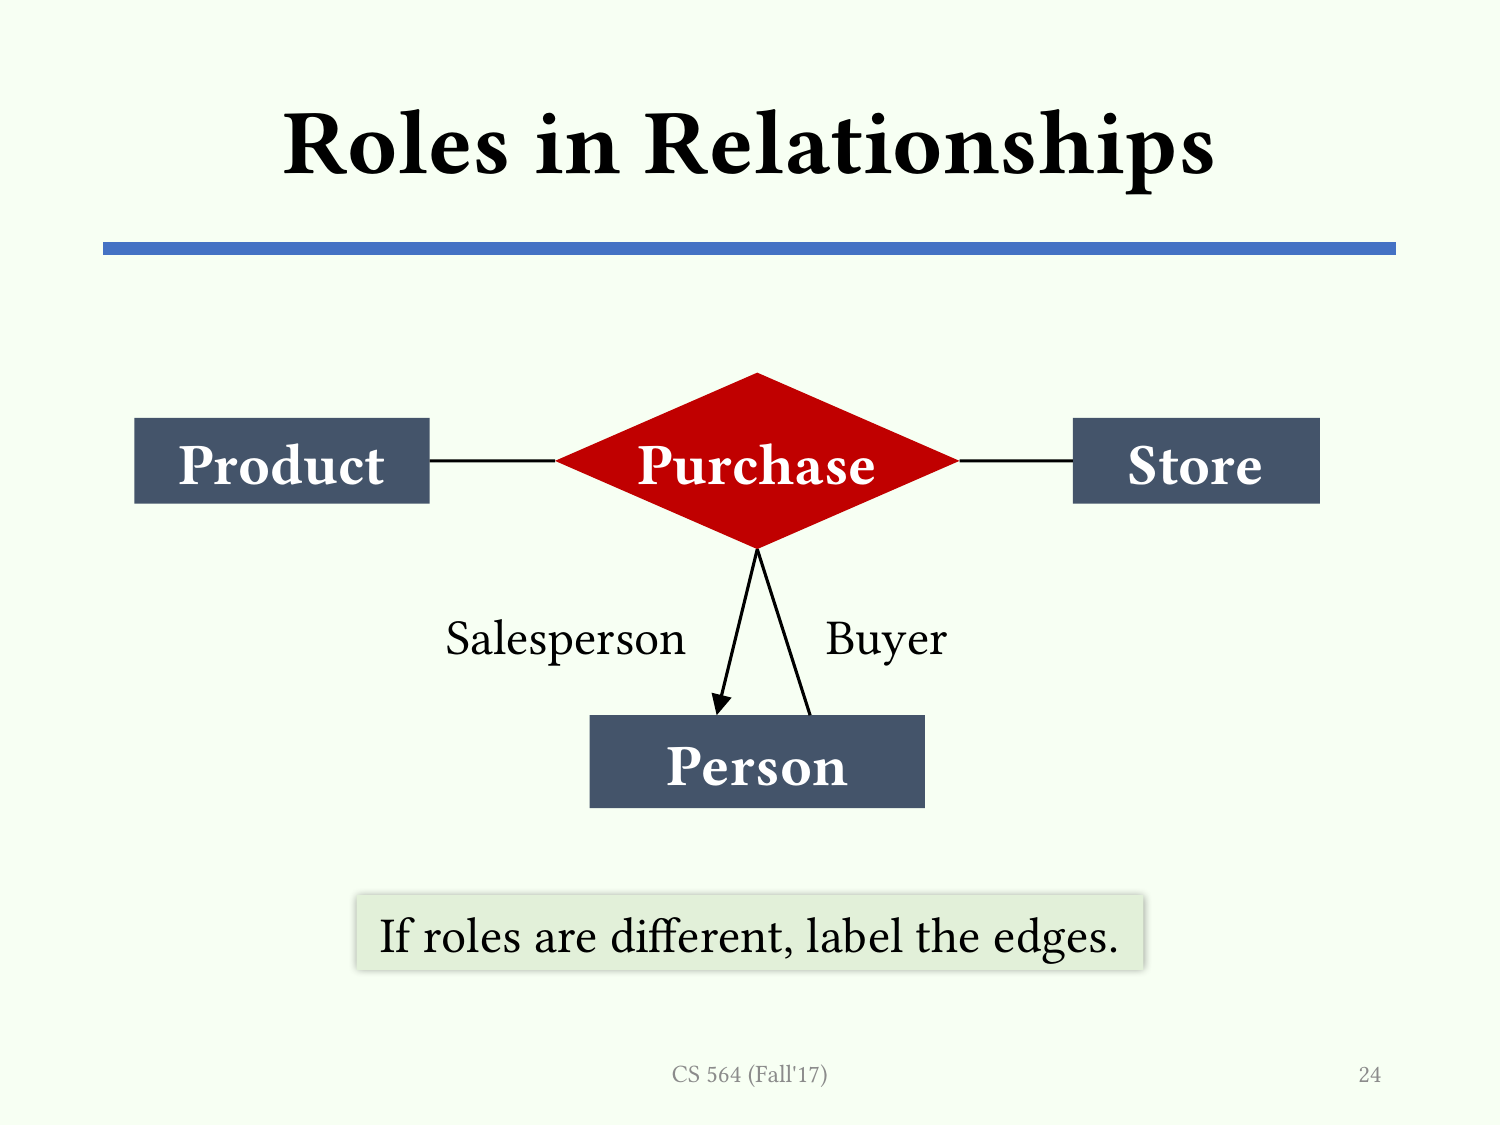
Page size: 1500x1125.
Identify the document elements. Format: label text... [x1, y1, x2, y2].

text_box Purchase [556, 372, 959, 549]
title Roles in Relationships [103, 35, 1397, 253]
text_box Store [1072, 417, 1320, 504]
footer CS 564 (Fall'17) [496, 1042, 1004, 1103]
text_box Buyer [811, 597, 963, 672]
text_box Product [134, 417, 430, 504]
slide_number 24 [1059, 1042, 1397, 1103]
text_box If roles are different, label the edges. [356, 895, 1144, 970]
text_box Salesperson [431, 597, 702, 672]
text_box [758, 549, 811, 716]
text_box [716, 549, 758, 716]
text_box Person [589, 715, 925, 809]
